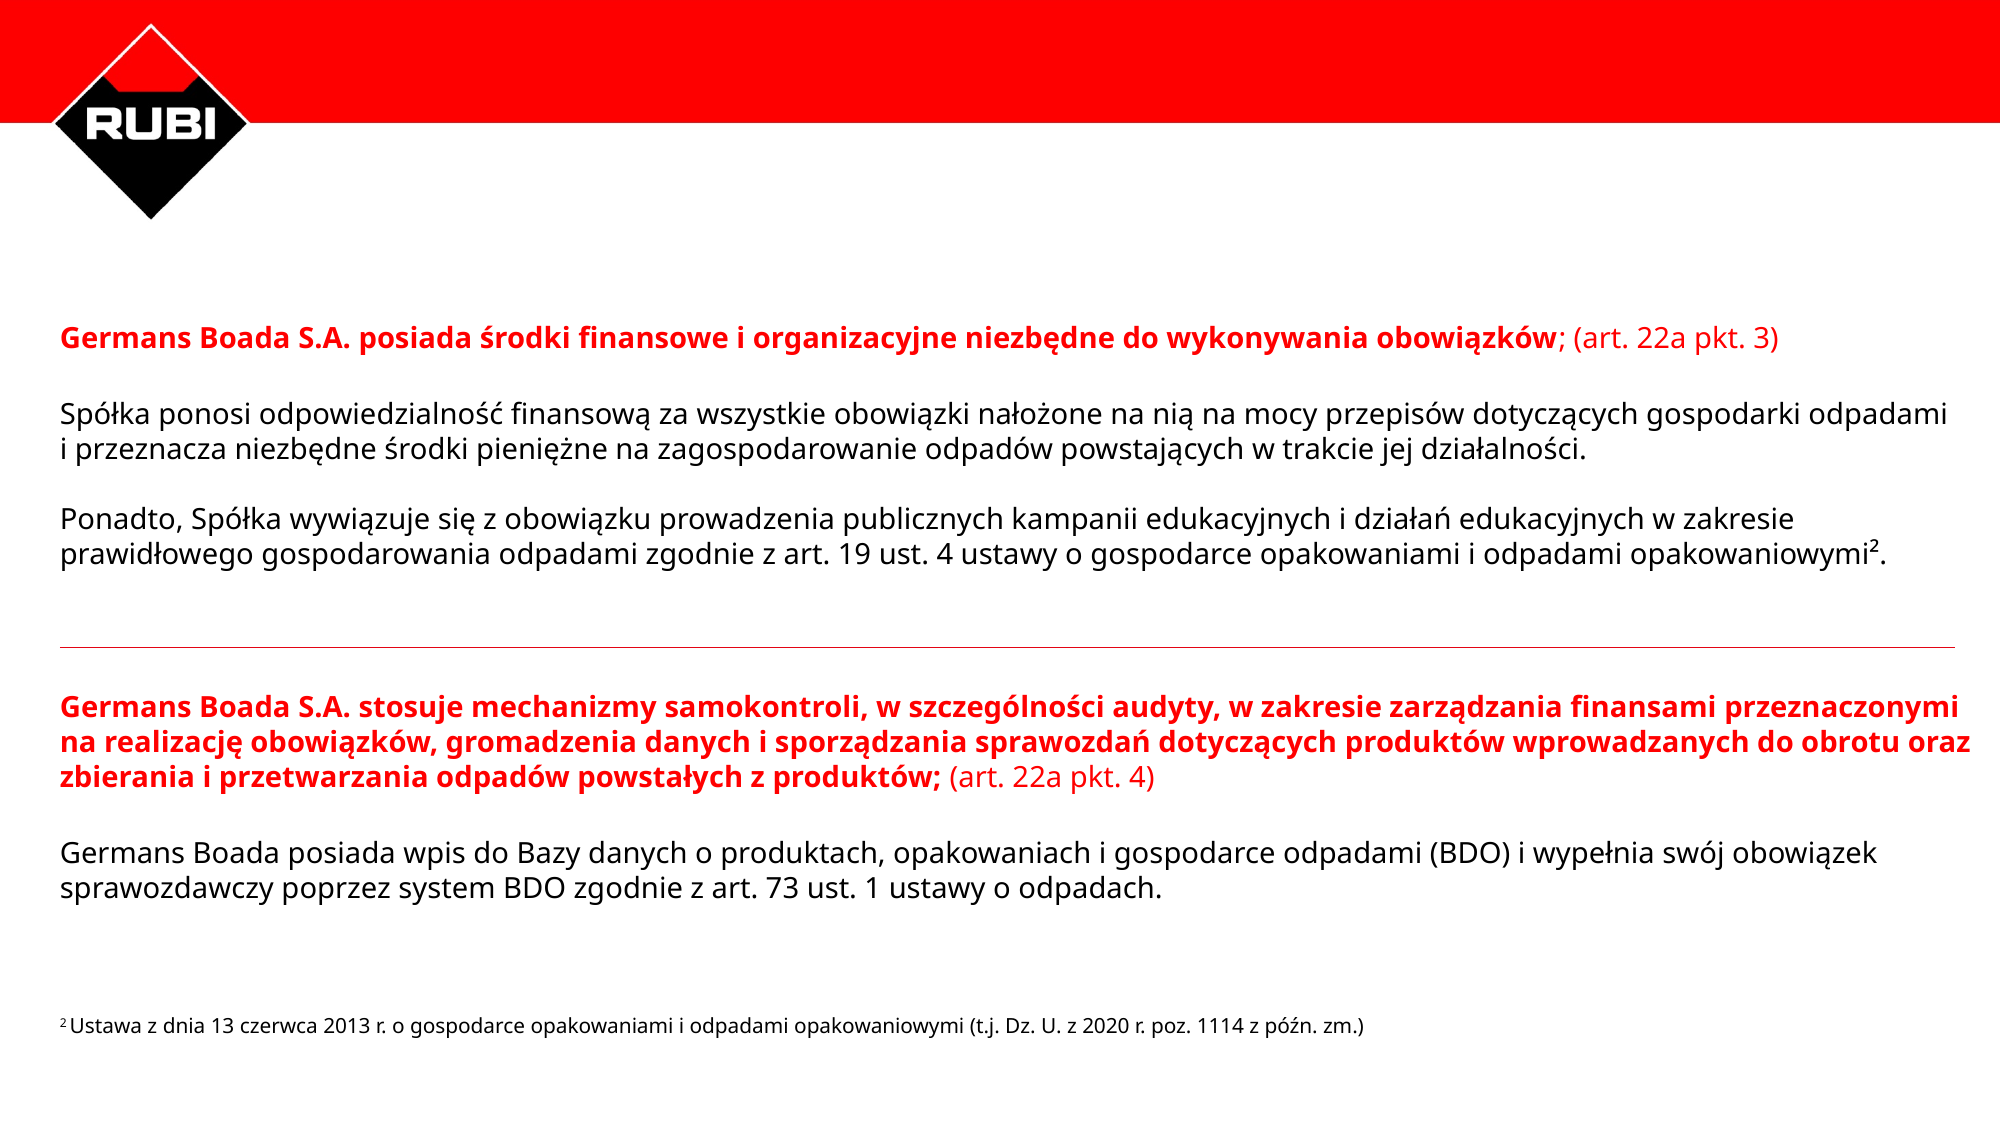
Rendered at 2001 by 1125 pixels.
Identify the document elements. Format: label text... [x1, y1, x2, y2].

text_box Germans Boada S.A. posiada środki finansowe i organizacyjne niezbędne do wykonywania obowiązków; (art. 22a pkt. 3) [59, 319, 1983, 355]
picture [0, 0, 2000, 1125]
text_box Germans Boada posiada wpis do Bazy danych o produktach, opakowaniach i gospodarce odpadami (BDO) i wypełnia swój obowiązek sprawozdawczy poprzez system BDO zgodnie z art. 73 ust. 1 ustawy o odpadach. [59, 834, 1955, 905]
text_box 2 Ustawa z dnia 13 czerwca 2013 r. o gospodarce opakowaniami i odpadami opakowaniowymi (t.j. Dz. U. z 2020 r. poz. 1114 z późn. zm.) [59, 1013, 1955, 1039]
text_box Germans Boada S.A. stosuje mechanizmy samokontroli, w szczególności audyty, w zakresie zarządzania finansami przeznaczonymi na realizację obowiązków, gromadzenia danych i sporządzania sprawozdań dotyczących produktów wprowadzanych do obrotu oraz zbierania i przetwarzania odpadów powstałych z produktów; (art. 22a pkt. 4) [59, 688, 1983, 794]
text_box Spółka ponosi odpowiedzialność finansową za wszystkie obowiązki nałożone na nią na mocy przepisów dotyczących gospodarki odpadami i przeznacza niezbędne środki pieniężne na zagospodarowanie odpadów powstających w trakcie jej działalności. Ponadto, Spółka wywiązuje się z obowiązku prowadzenia publicznych kampanii edukacyjnych i działań edukacyjnych w zakresie prawidłowego gospodarowania odpadami zgodnie z art. 19 ust. 4 ustawy o gospodarce opakowaniami i odpadami opakowaniowymi². [59, 395, 1955, 571]
